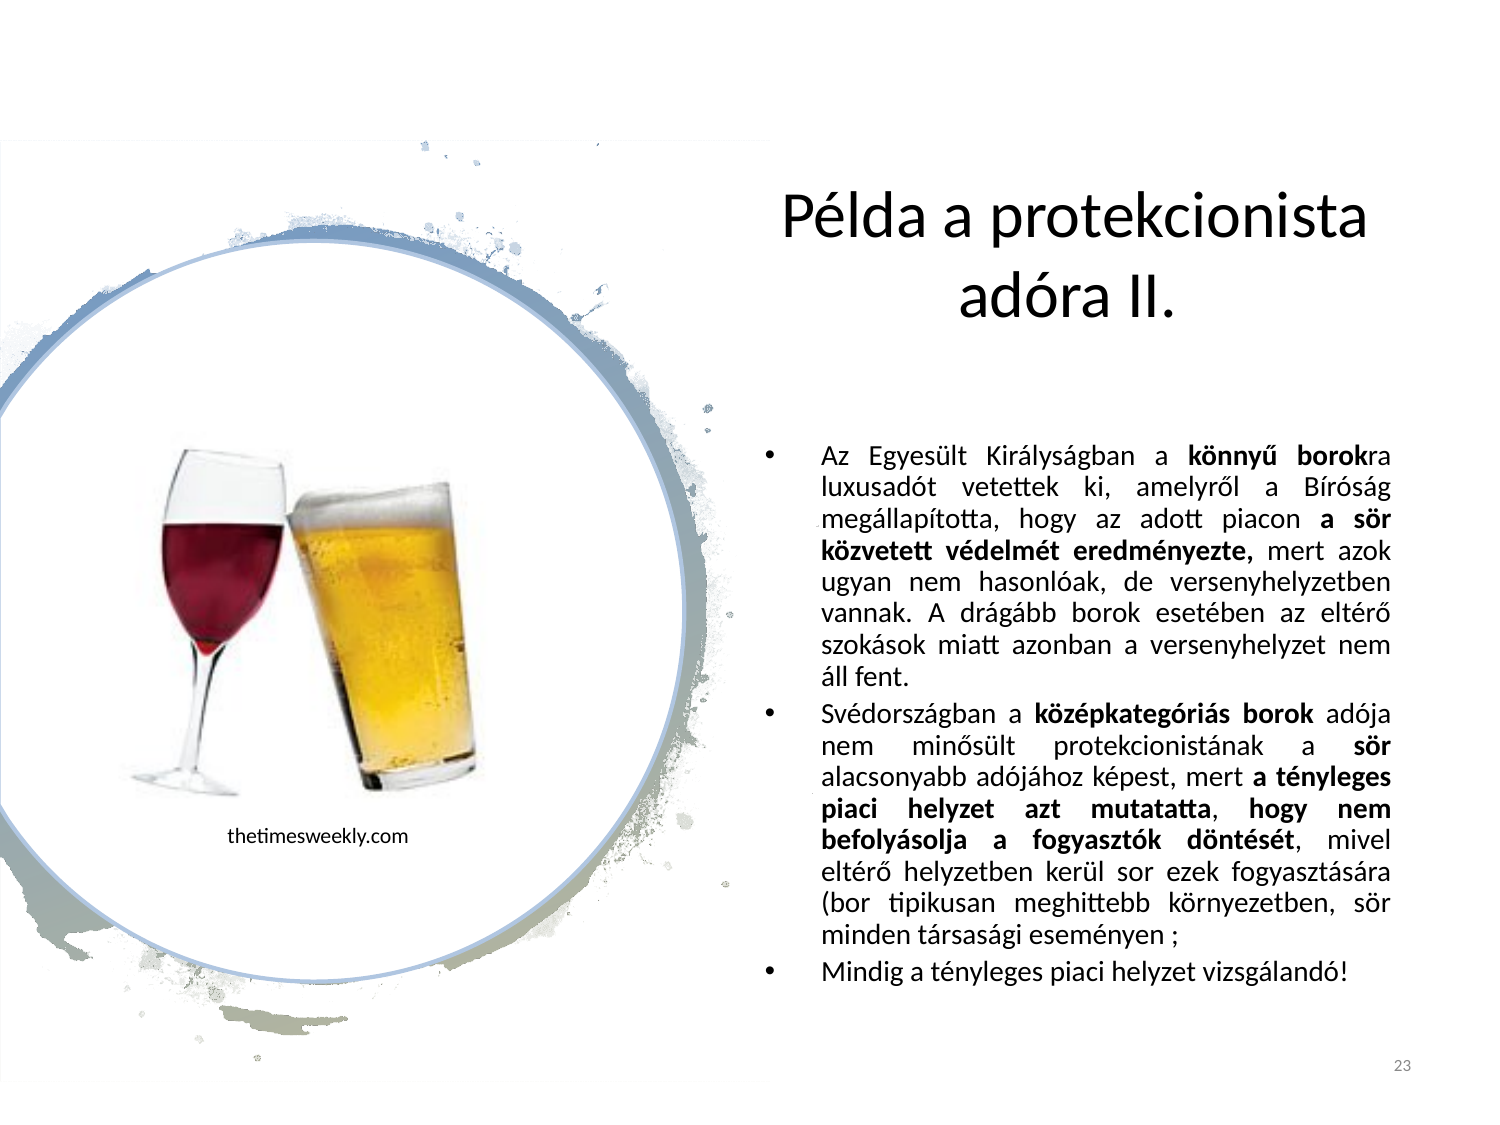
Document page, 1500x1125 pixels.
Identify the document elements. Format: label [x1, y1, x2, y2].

picture [0, 140, 1500, 1082]
